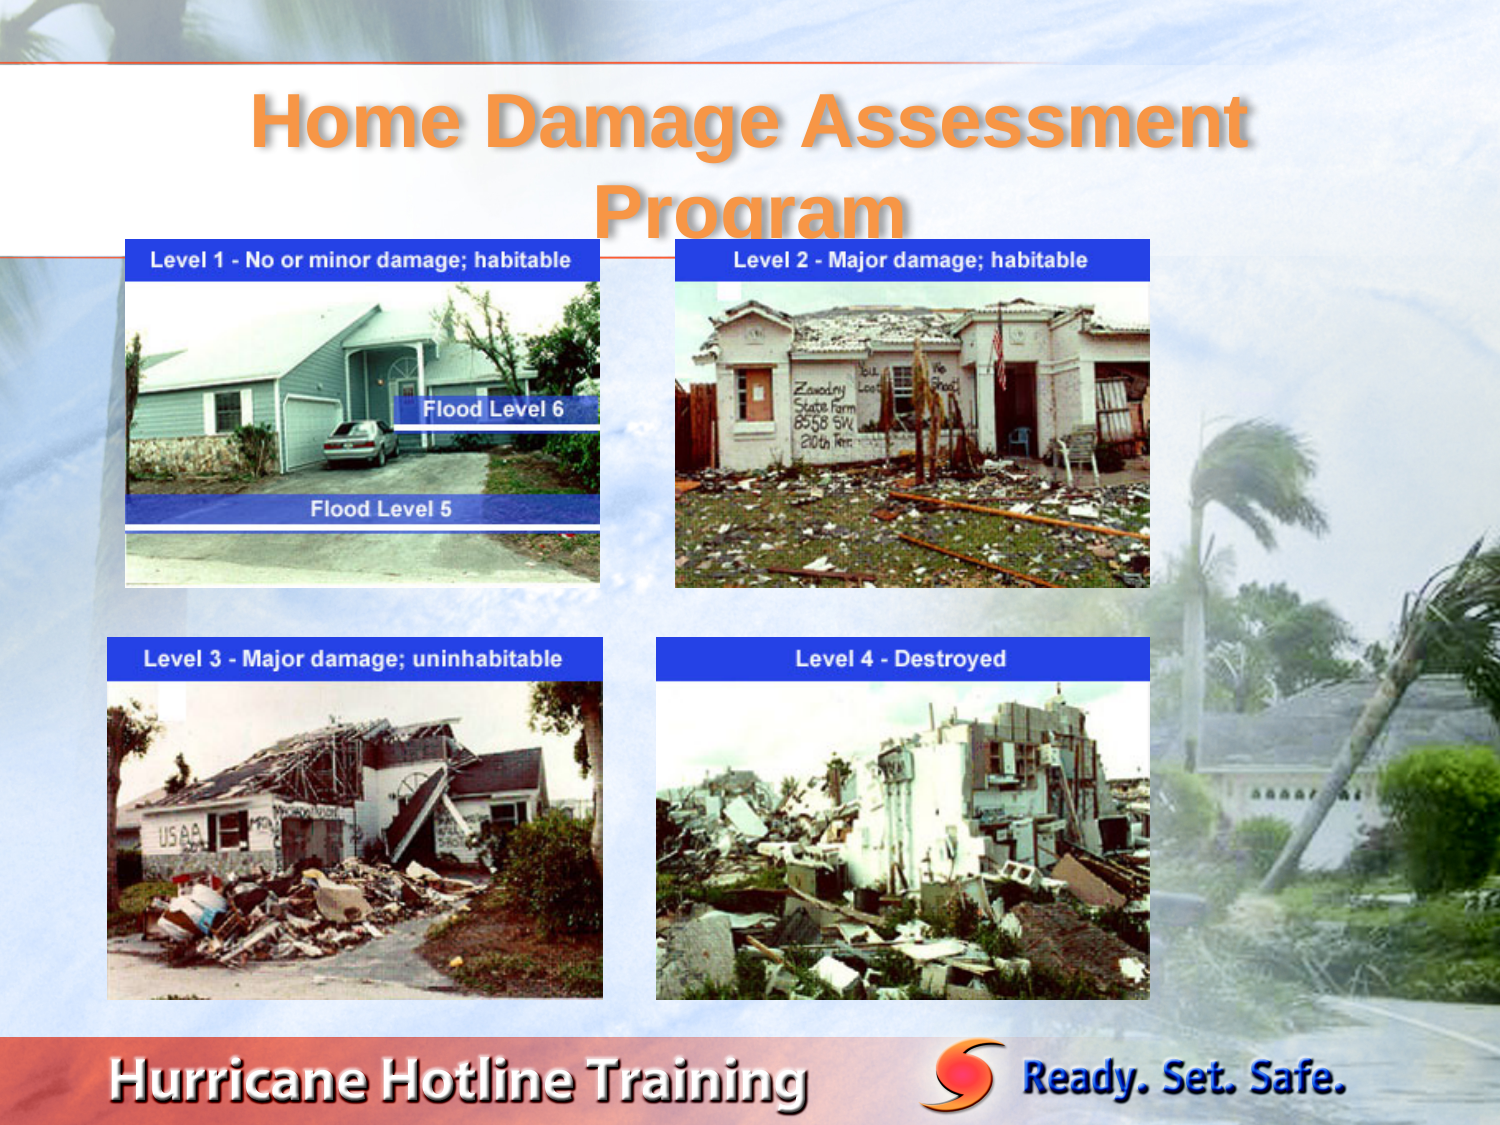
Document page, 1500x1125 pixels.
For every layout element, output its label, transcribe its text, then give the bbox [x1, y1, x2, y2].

title Home Damage Assessment Program [75, 62, 1425, 263]
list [124, 238, 601, 588]
picture [0, 0, 1500, 1125]
